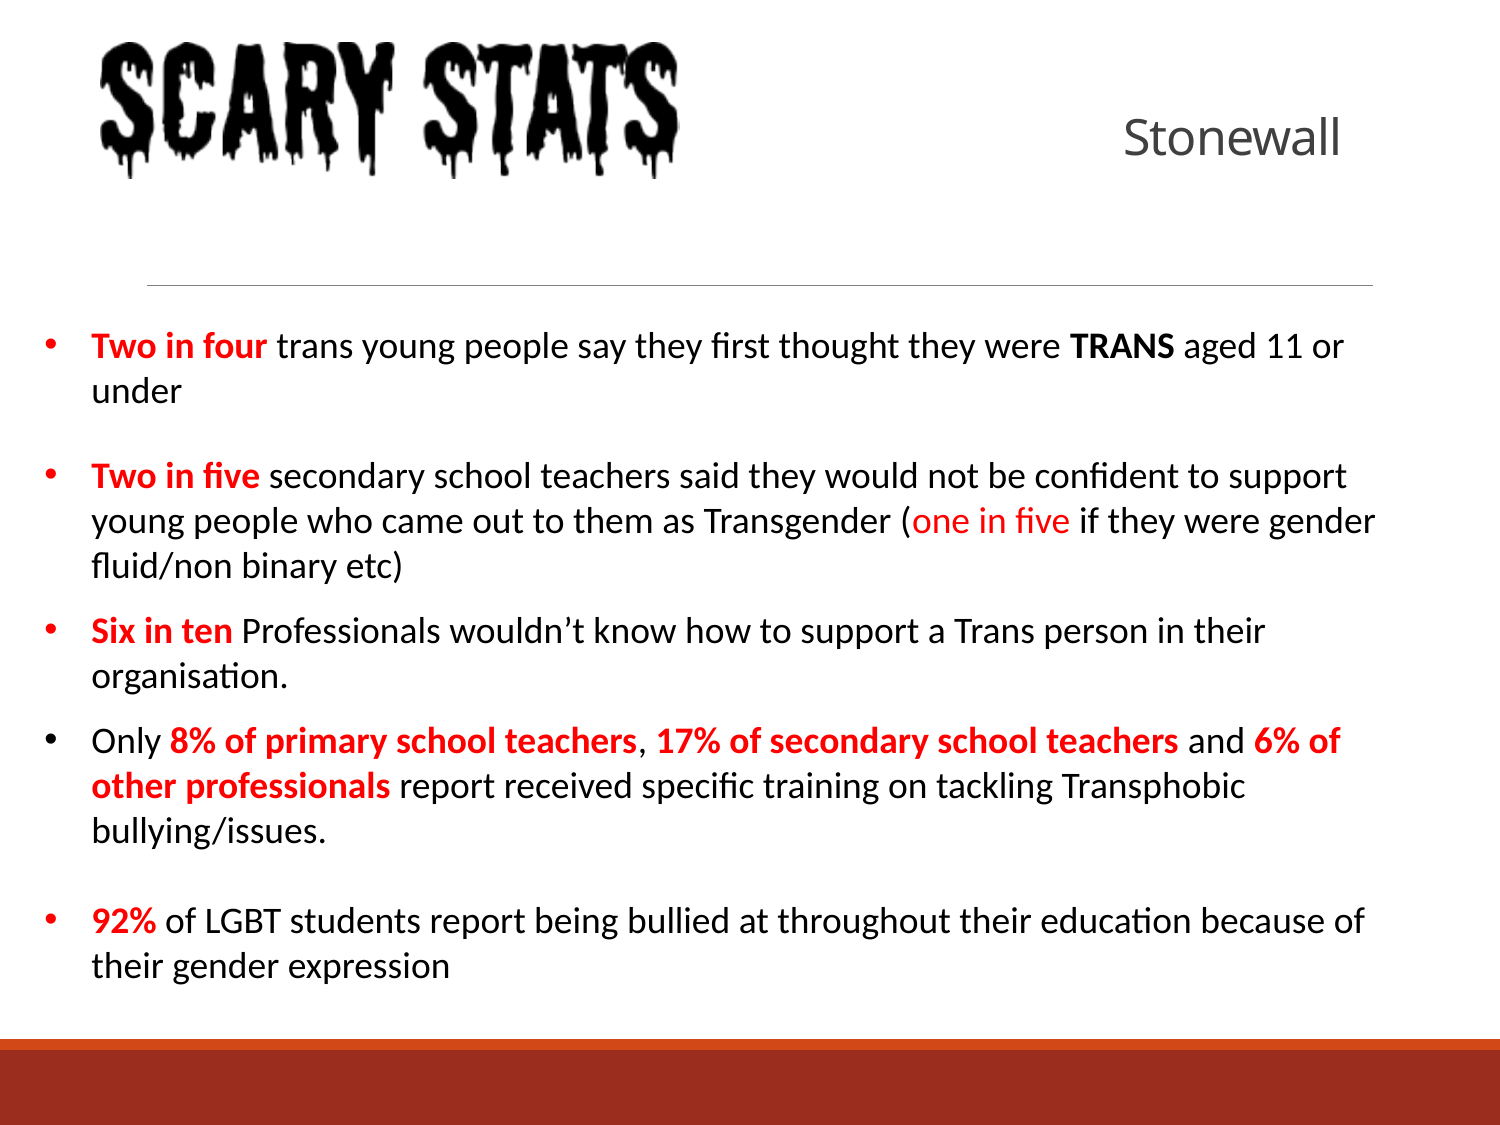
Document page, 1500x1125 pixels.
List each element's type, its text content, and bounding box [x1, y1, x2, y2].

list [99, 42, 680, 179]
title Stonewall [135, 47, 1373, 263]
text_box Two in four trans young people say they first thought they were TRANS aged 11 or under Two in five secondary school teachers said they would not be confident to support young people who came out to them as Transgender (one in five if they were gender fluid/non binary etc) Six in ten Professionals wouldn’t know how to support a Trans person in their organisation. Only 8% of primary school teachers, 17% of secondary school teachers and 6% of other professionals report received specific training on tackling Transphobic bullying/issues. 92% of LGBT students report being bullied at throughout their education because of their gender expression [29, 263, 1436, 994]
